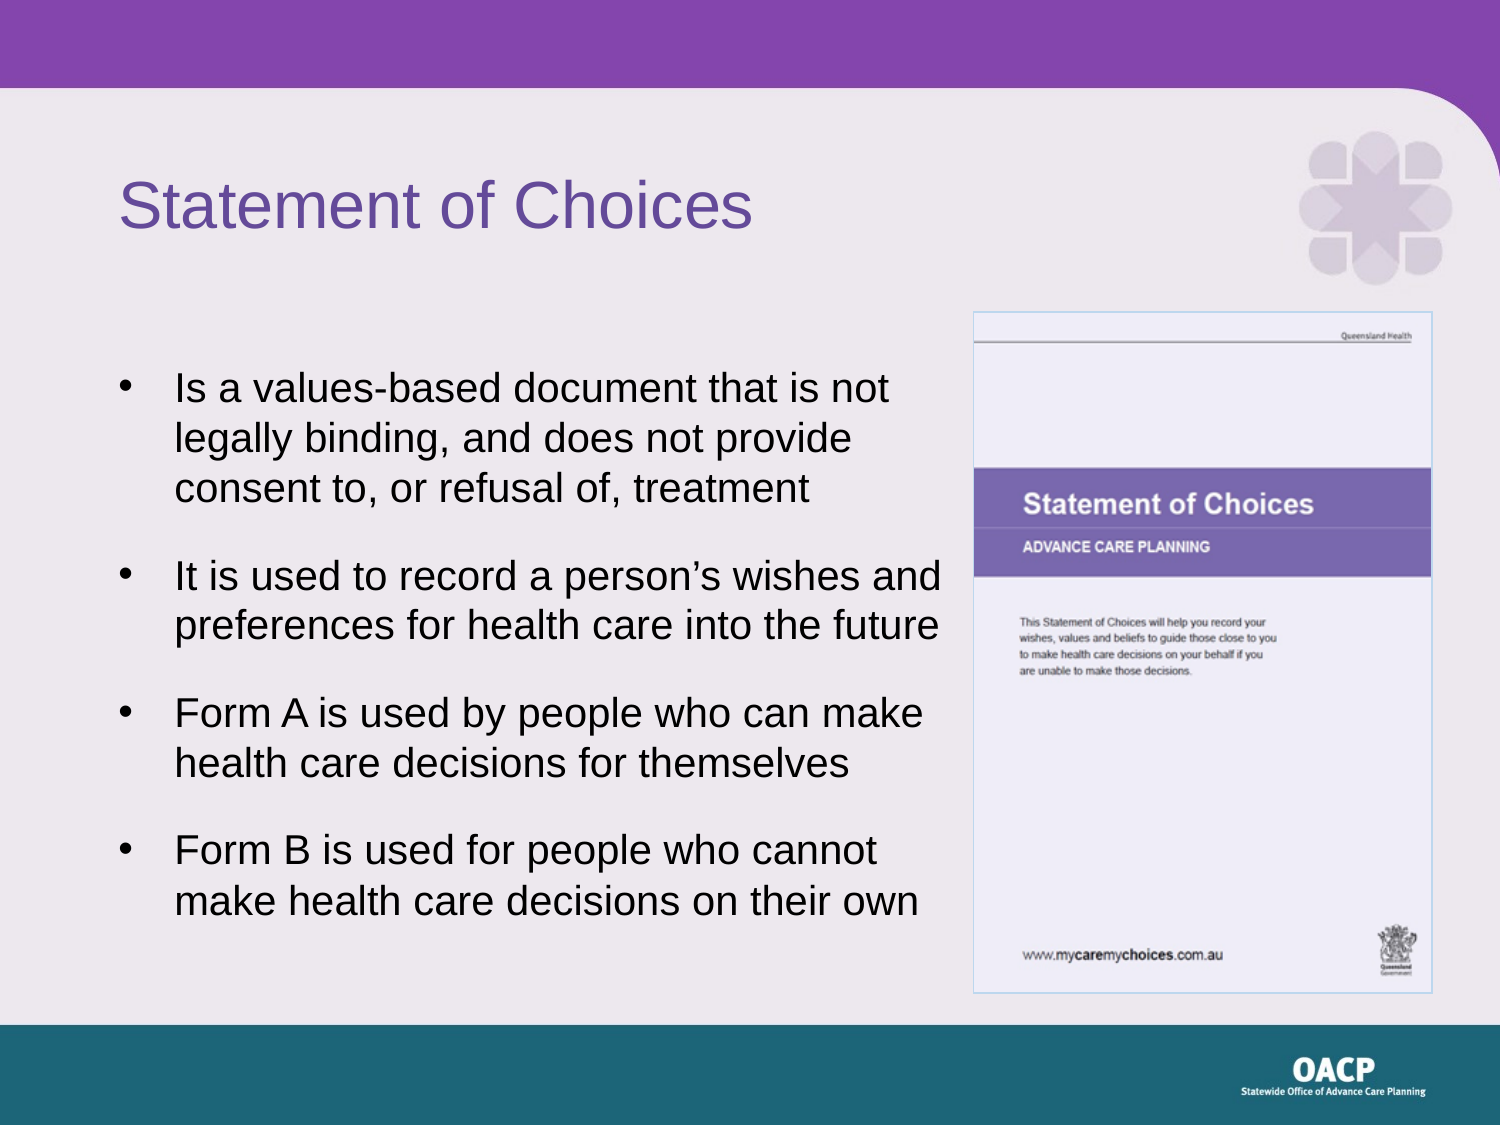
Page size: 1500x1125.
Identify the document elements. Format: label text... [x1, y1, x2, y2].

list Is a values-based document that is not legally binding, and does not provide consent to, or refusal of, treatment It is used to record a person’s wishes and preferences for health care into the future Form A is used by people who can make health care decisions for themselves Form B is used for people who cannot make health care decisions on their own [103, 265, 975, 1022]
picture [0, 0, 1500, 1125]
title Statement of Choices [103, 118, 1397, 296]
